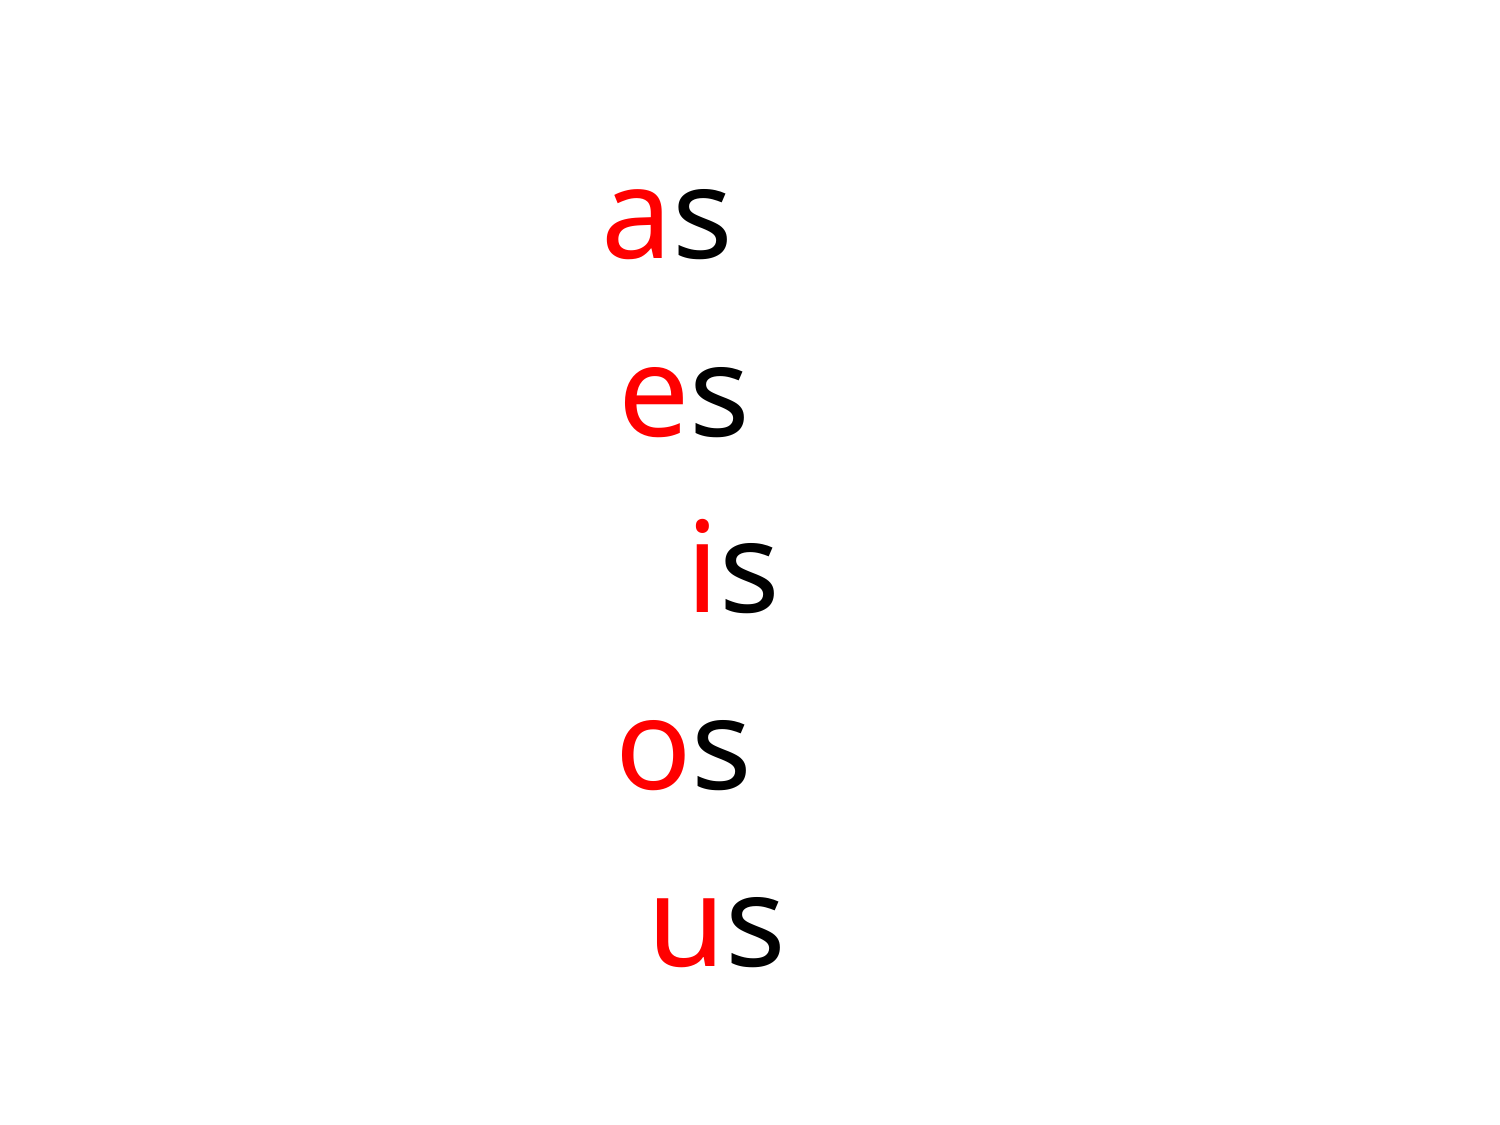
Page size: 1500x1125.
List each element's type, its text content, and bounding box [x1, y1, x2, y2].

list as es is os us [75, 125, 1425, 1005]
